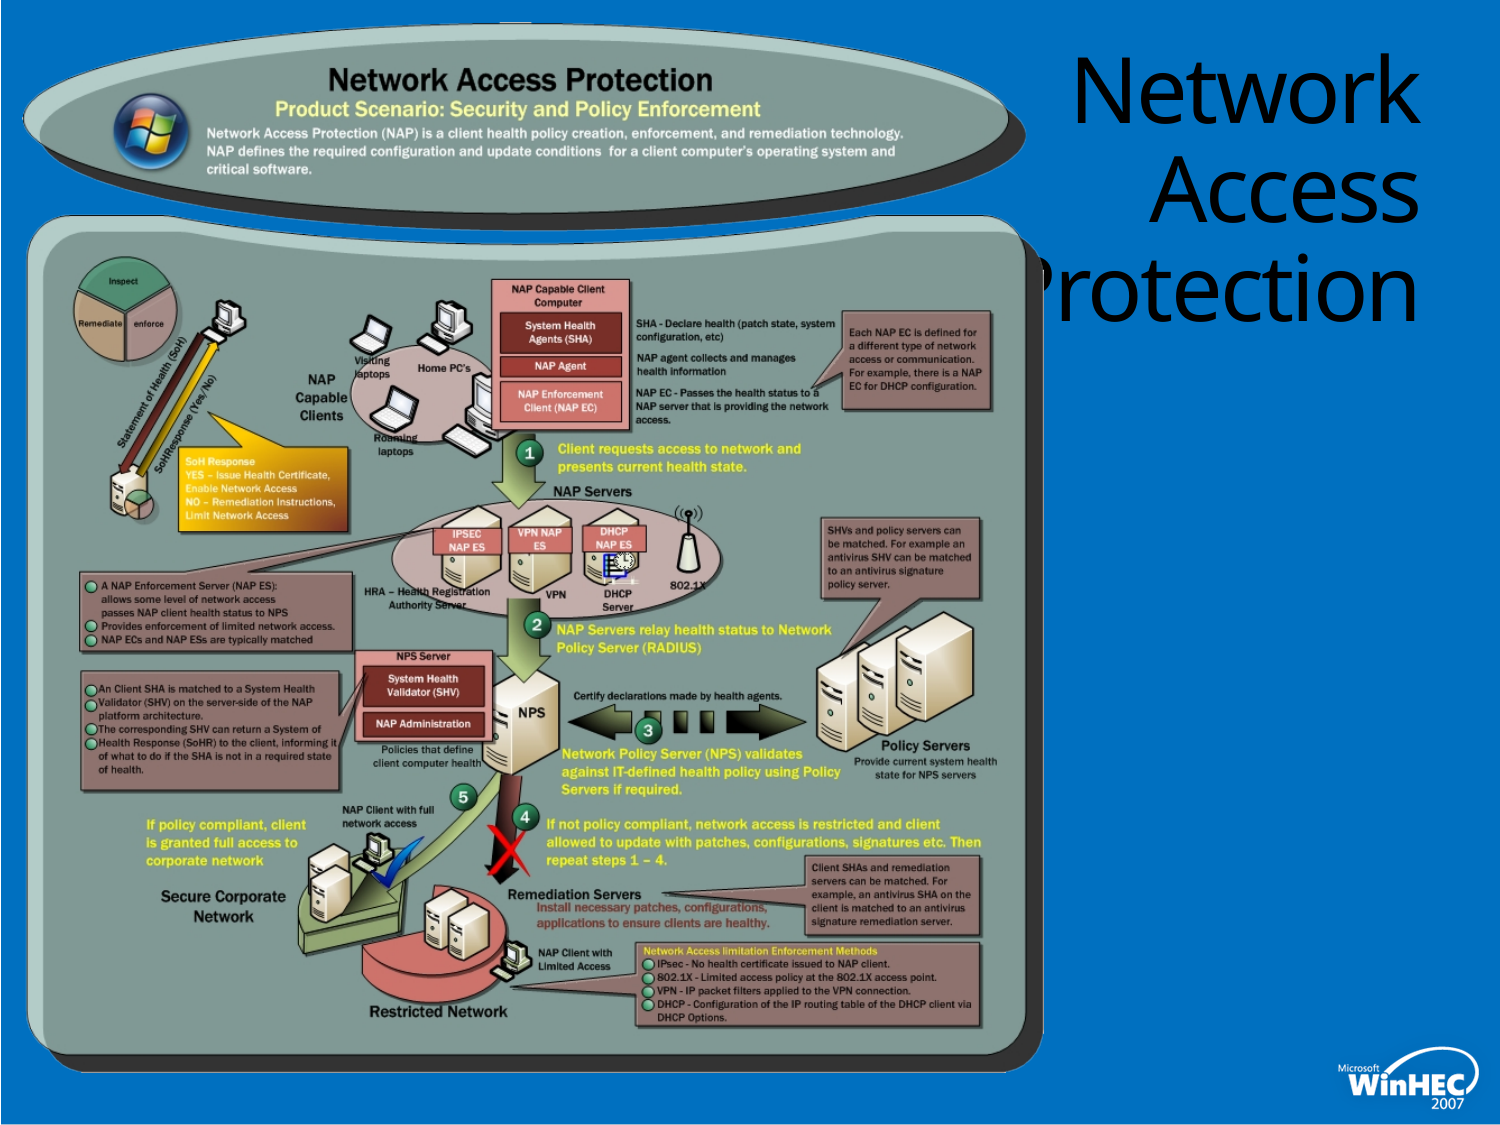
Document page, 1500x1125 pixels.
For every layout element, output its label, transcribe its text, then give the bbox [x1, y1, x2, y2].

title Network Access Protection [1052, 37, 1438, 338]
picture [0, 0, 1500, 1125]
